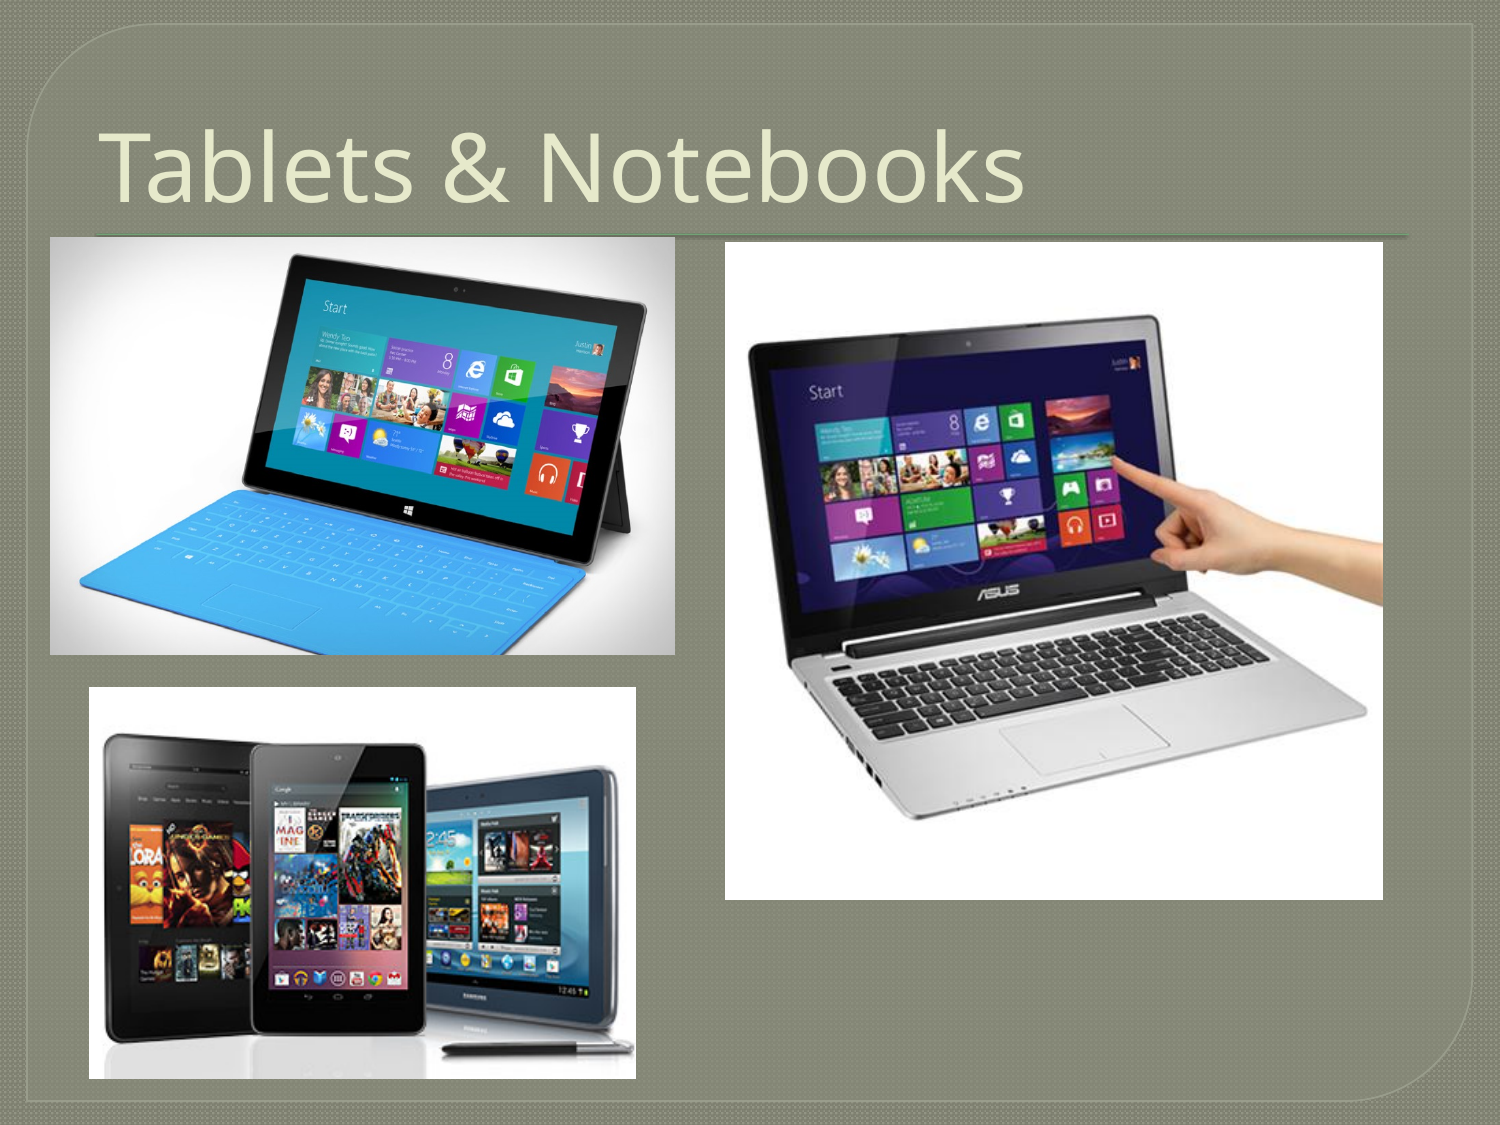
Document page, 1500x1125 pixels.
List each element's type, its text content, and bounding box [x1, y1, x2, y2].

picture [49, 237, 676, 655]
picture [724, 241, 1384, 901]
picture [88, 687, 637, 1079]
title Tablets & Notebooks [75, 41, 1425, 230]
